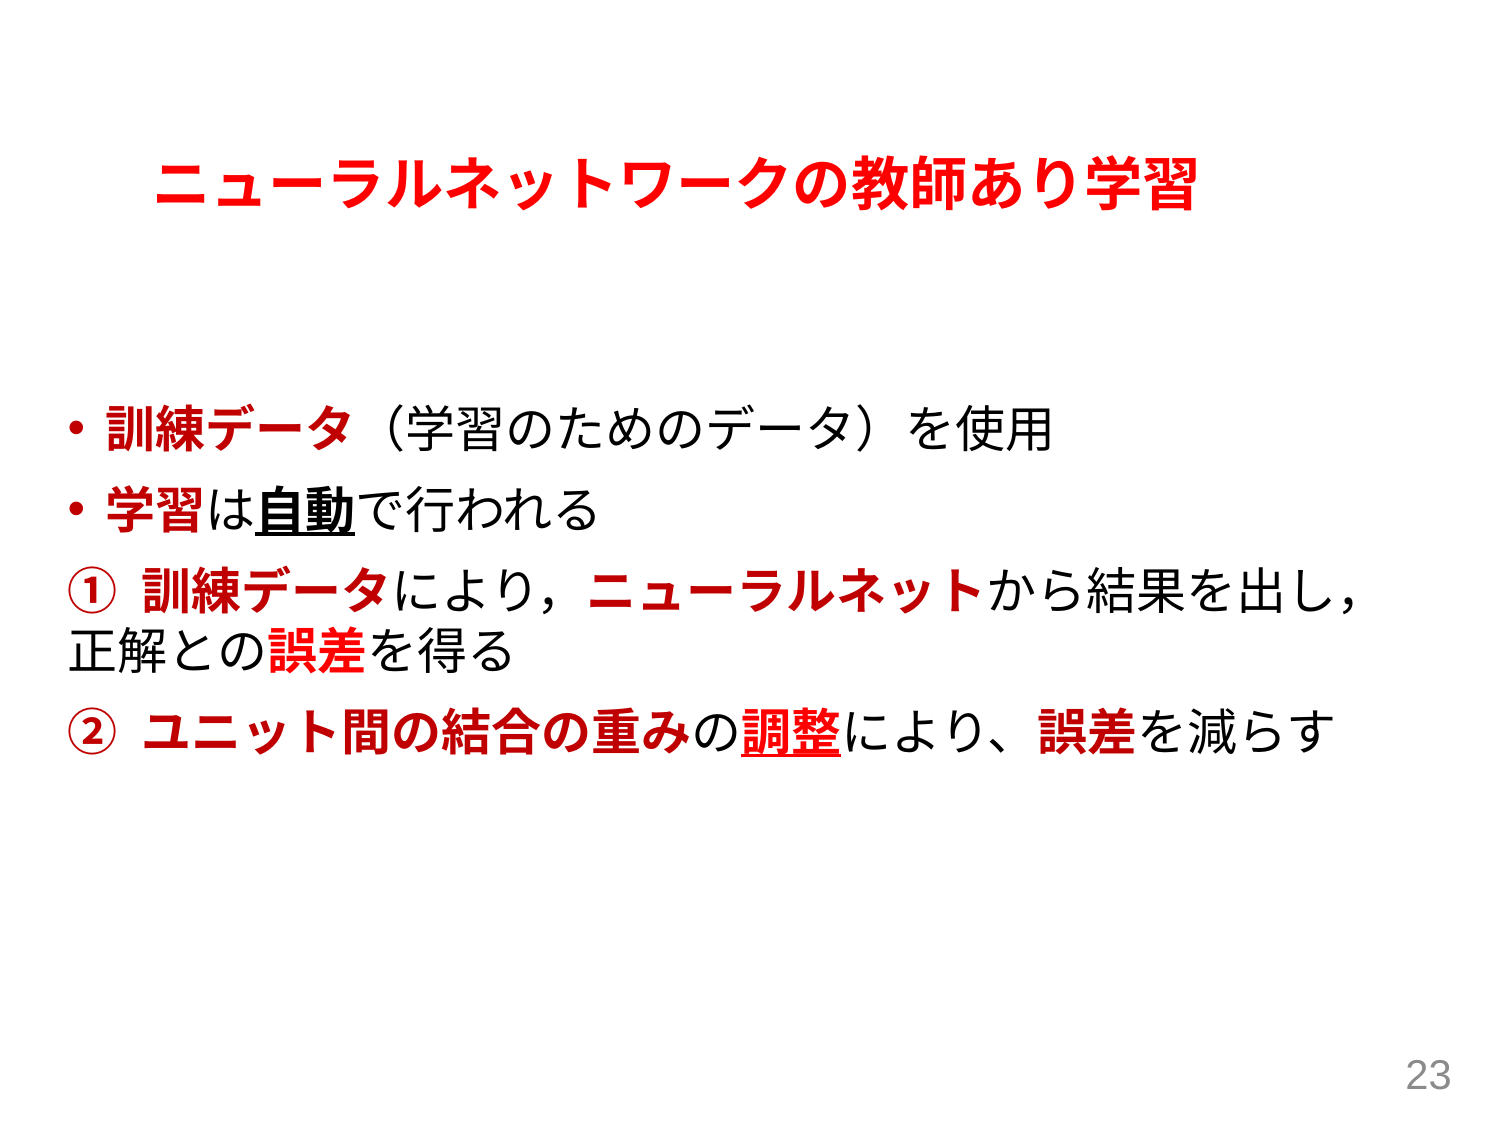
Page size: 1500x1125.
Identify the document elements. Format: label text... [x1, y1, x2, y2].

slide_number 23 [1441, 1042, 1467, 1103]
list 訓練データ（学習のためのデータ）を使用 学習は自動で行われる ① 訓練データにより，ニューラルネットから結果を出し，正解との誤差を得る ② ユニット間の結合の重みの調整により、誤差を減らす [52, 389, 1441, 1125]
title ニューラルネットワークの教師あり学習 [137, 90, 1389, 284]
